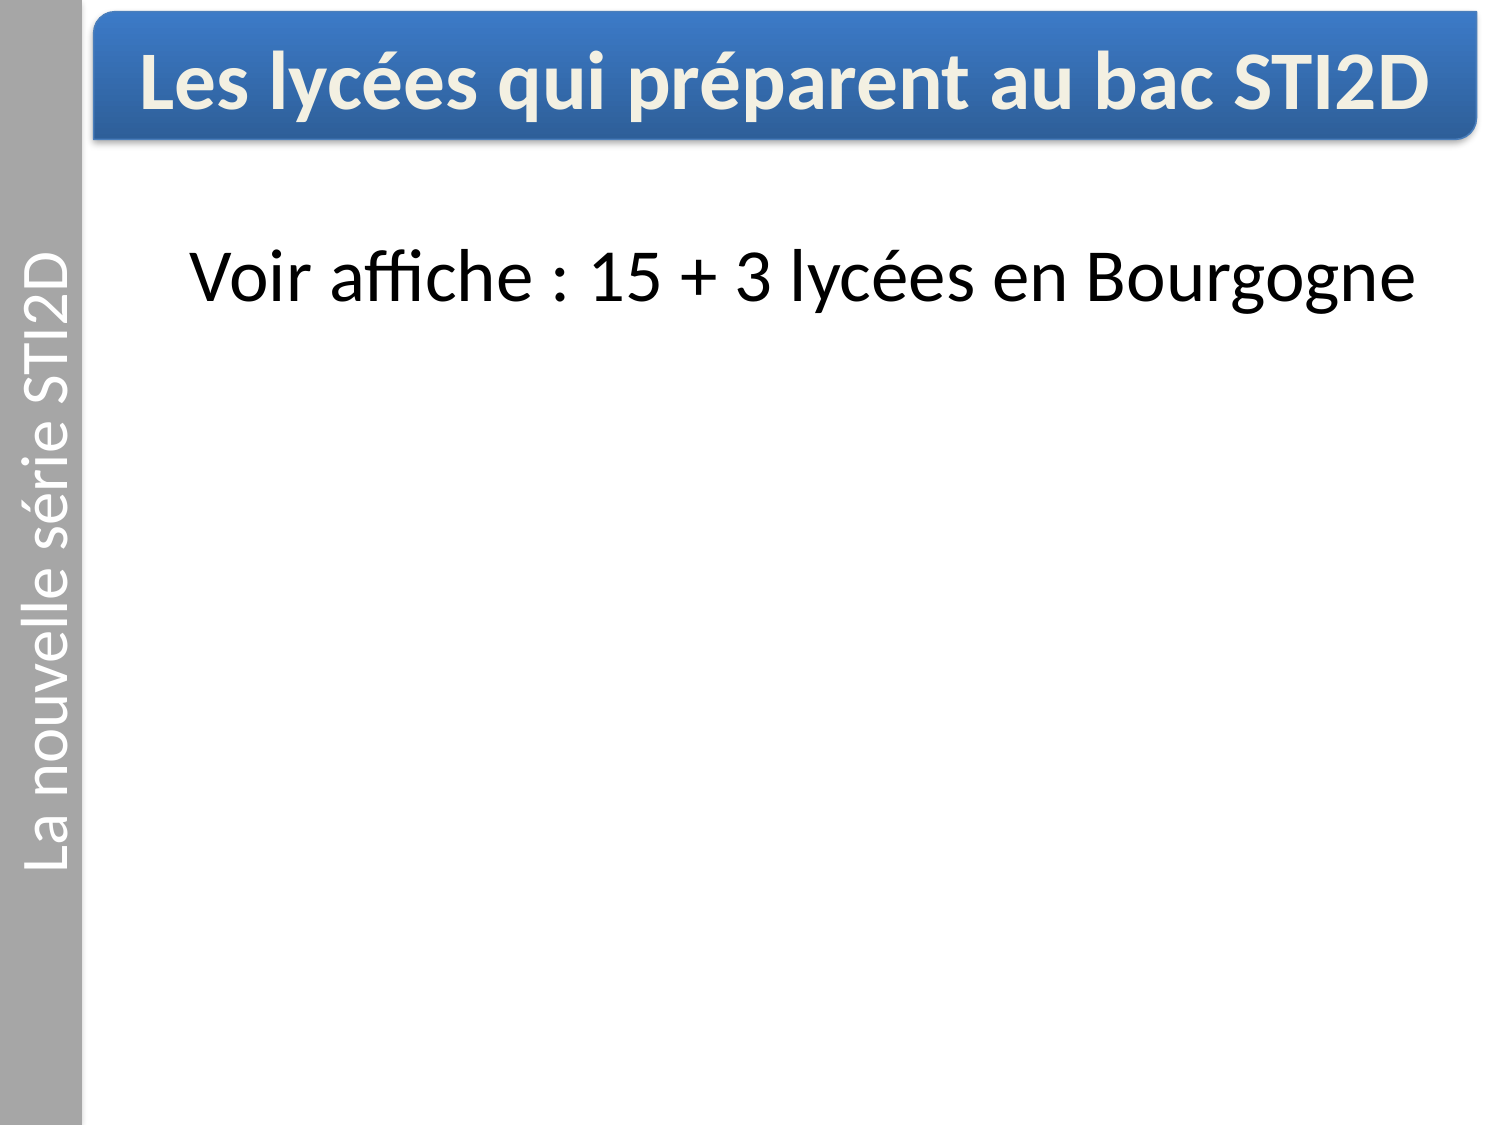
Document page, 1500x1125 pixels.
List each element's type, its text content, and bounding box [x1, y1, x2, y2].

text_box La nouvelle série STI2D [0, 0, 82, 1125]
text_box Les lycées qui préparent au bac STI2D [92, 10, 1478, 141]
text_box Voir affiche : 15 + 3 lycées en Bourgogne [107, 218, 1500, 324]
